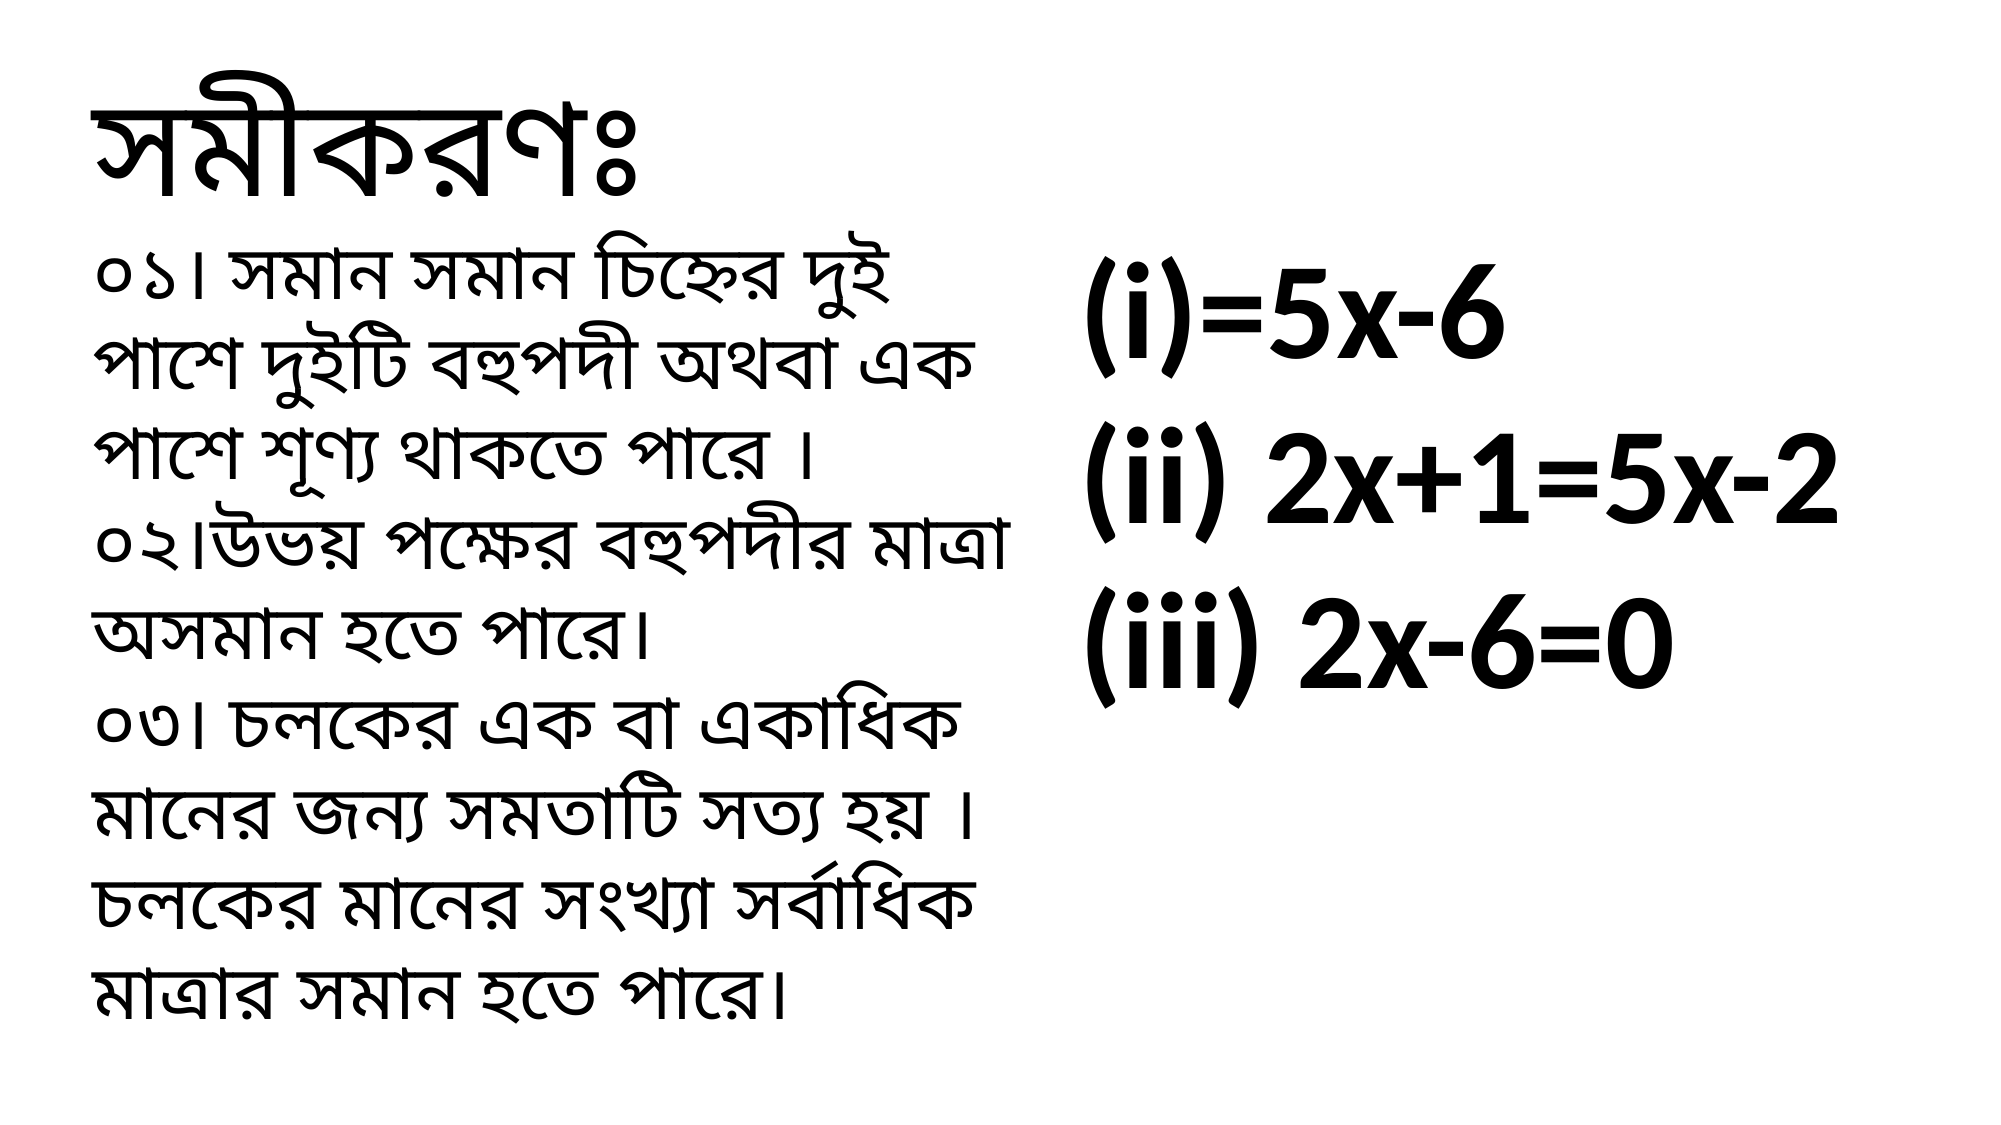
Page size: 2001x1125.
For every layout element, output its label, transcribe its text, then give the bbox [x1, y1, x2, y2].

text_box সমীকরণঃ ০১। সমান সমান চিহ্নের দুই পাশে দুইটি বহুপদী অথবা এক পাশে শূণ্য থাকতে পারে । ০২।উভয় পক্ষের বহুপদীর মাত্রা অসমান হতে পারে। ০৩। চলকের এক বা একাধিক মানের জন্য সমতাটি সত্য হয় ।চলকের মানের সংখ্যা সর্বাধিক মাত্রার সমান হতে পারে। [77, 51, 1045, 1042]
